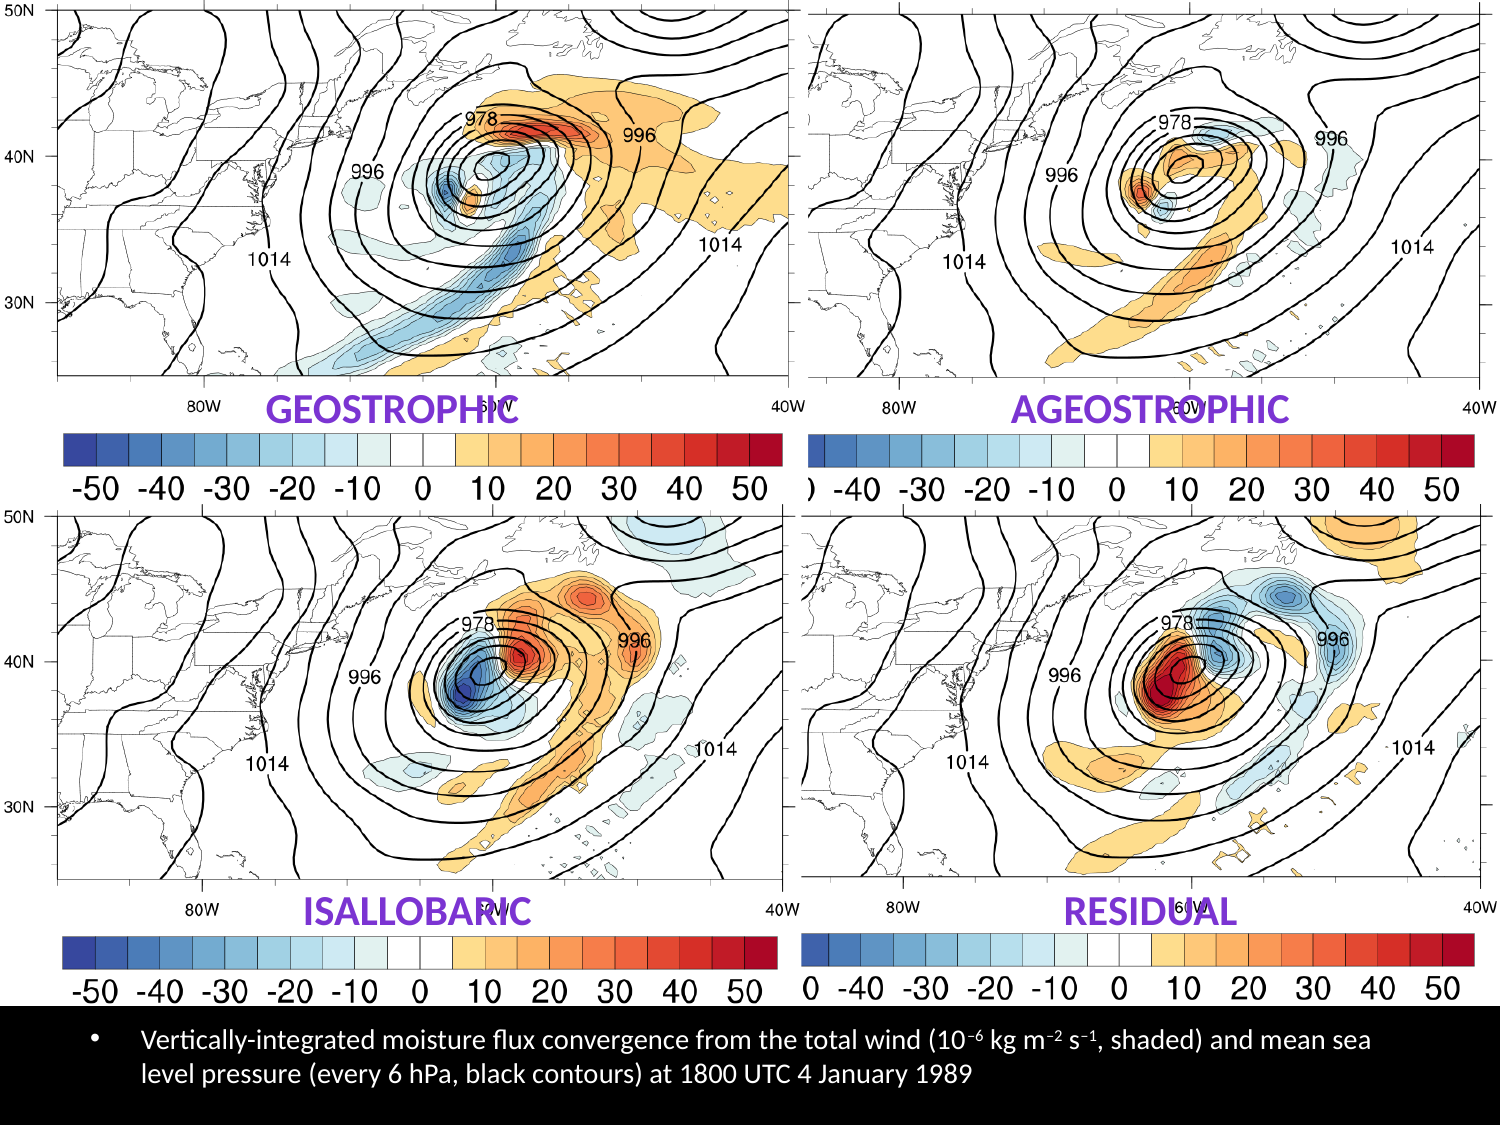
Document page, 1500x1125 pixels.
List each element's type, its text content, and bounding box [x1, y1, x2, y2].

picture [0, 0, 1500, 1006]
list Vertically-integrated moisture flux convergence from the total wind (10–6 kg m–2 s–1, shaded) and mean sea level pressure (every 6 hPa, black contours) at 1800 UTC 4 January 1989 [75, 1014, 1425, 1100]
